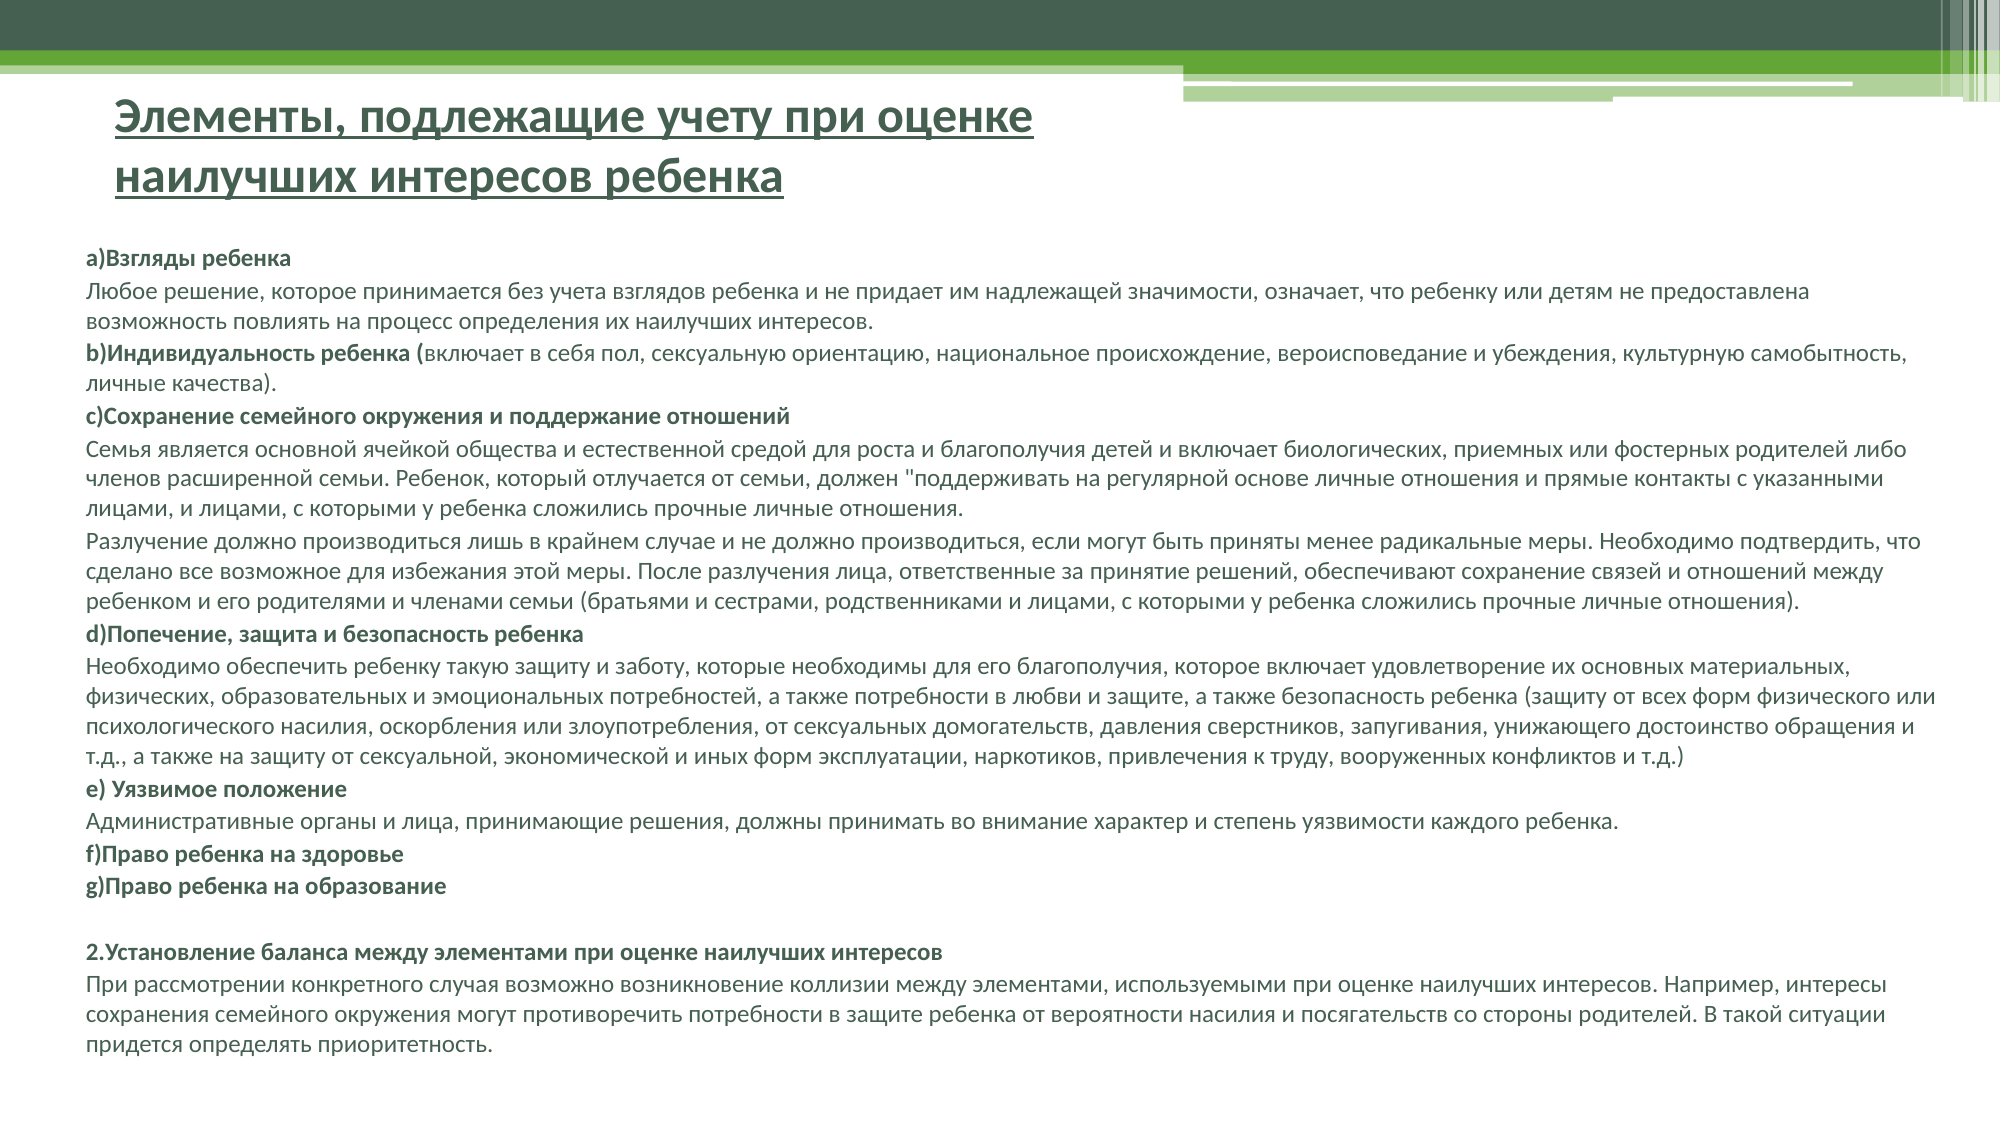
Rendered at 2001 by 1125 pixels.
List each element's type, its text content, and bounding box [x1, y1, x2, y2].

list a)Взгляды ребенка Любое решение, которое принимается без учета взглядов ребенка и не придает им надлежащей значимости, означает, что ребенку или детям не предоставлена возможность повлиять на процесс определения их наилучших интересов. b)Индивидуальность ребенка (включает в себя пол, сексуальную ориентацию, национальное происхождение, вероисповедание и убеждения, культурную самобытность, личные качества). c)Сохранение семейного окружения и поддержание отношений Семья является основной ячейкой общества и естественной средой для роста и благополучия детей и включает биологических, приемных или фостерных родителей либо членов расширенной семьи. Ребенок, который отлучается от семьи, должен "поддерживать на регулярной основе личные отношения и прямые контакты с указанными лицами, и лицами, с которыми у ребенка сложились прочные личные отношения. Разлучение должно производиться лишь в крайнем случае и не должно производиться, если могут быть приняты менее радикальные меры. Необходимо подтвердить, что сделано все возможное для избежания этой меры. После разлучения лица, ответственные за принятие решений, обеспечивают сохранение связей и отношений между ребенком и его родителями и членами семьи (братьями и сестрами, родственниками и лицами, с которыми у ребенка сложились прочные личные отношения). d)Попечение, защита и безопасность ребенка Необходимо обеспечить ребенку такую защиту и заботу, которые необходимы для его благополучия, которое включает удовлетворение их основных материальных, физических, образовательных и эмоциональных потребностей, а также потребности в любви и защите, а также безопасность ребенка (защиту от всех форм физического или психологического насилия, оскорбления или злоупотребления, от сексуальных домогательств, давления сверстников, запугивания, унижающего достоинство обращения и т.д., а также на защиту от сексуальной, экономической и иных форм эксплуатации, наркотиков, привлечения к труду, вооруженных конфликтов и т.д.) e) Уязвимое положение Административные органы и лица, принимающие решения, должны принимать во внимание характер и степень уязвимости каждого ребенка. f)Право ребенка на здоровье g)Право ребенка на образование 2.Установление баланса между элементами при оценке наилучших интересов При рассмотрении конкретного случая возможно возникновение коллизии между элементами, используемыми при оценке наилучших интересов. Например, интересы сохранения семейного окружения могут противоречить потребности в защите ребенка от вероятности насилия и посягательств со стороны родителей. В такой ситуации придется определять приоритетность. [54, 234, 1963, 1079]
title Элементы, подлежащие учету при оценке наилучших интересов ребенка [99, 73, 1149, 211]
